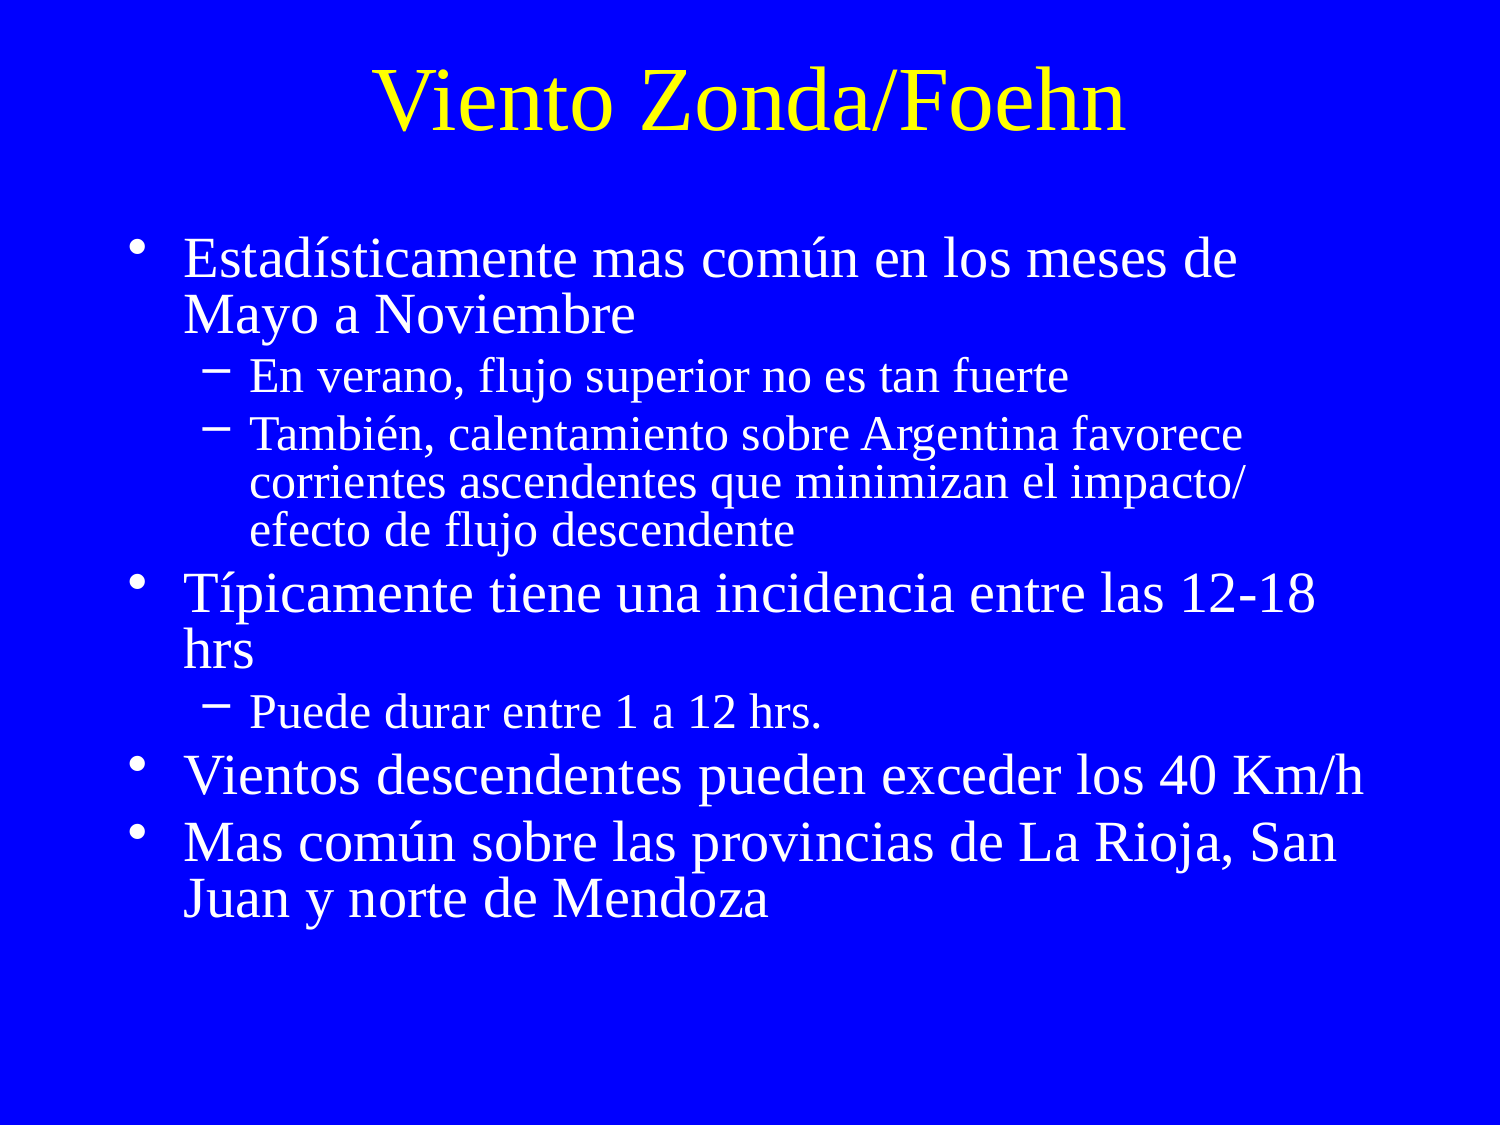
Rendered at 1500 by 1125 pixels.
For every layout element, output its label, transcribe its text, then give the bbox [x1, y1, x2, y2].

list Estadísticamente mas común en los meses de Mayo a Noviembre En verano, flujo superior no es tan fuerte También, calentamiento sobre Argentina favorece corrientes ascendentes que minimizan el impacto/ efecto de flujo descendente Típicamente tiene una incidencia entre las 12-18 hrs Puede durar entre 1 a 12 hrs. Vientos descendentes pueden exceder los 40 Km/h Mas común sobre las provincias de La Rioja, San Juan y norte de Mendoza [112, 224, 1388, 1025]
title Viento Zonda/Foehn [112, 0, 1388, 188]
